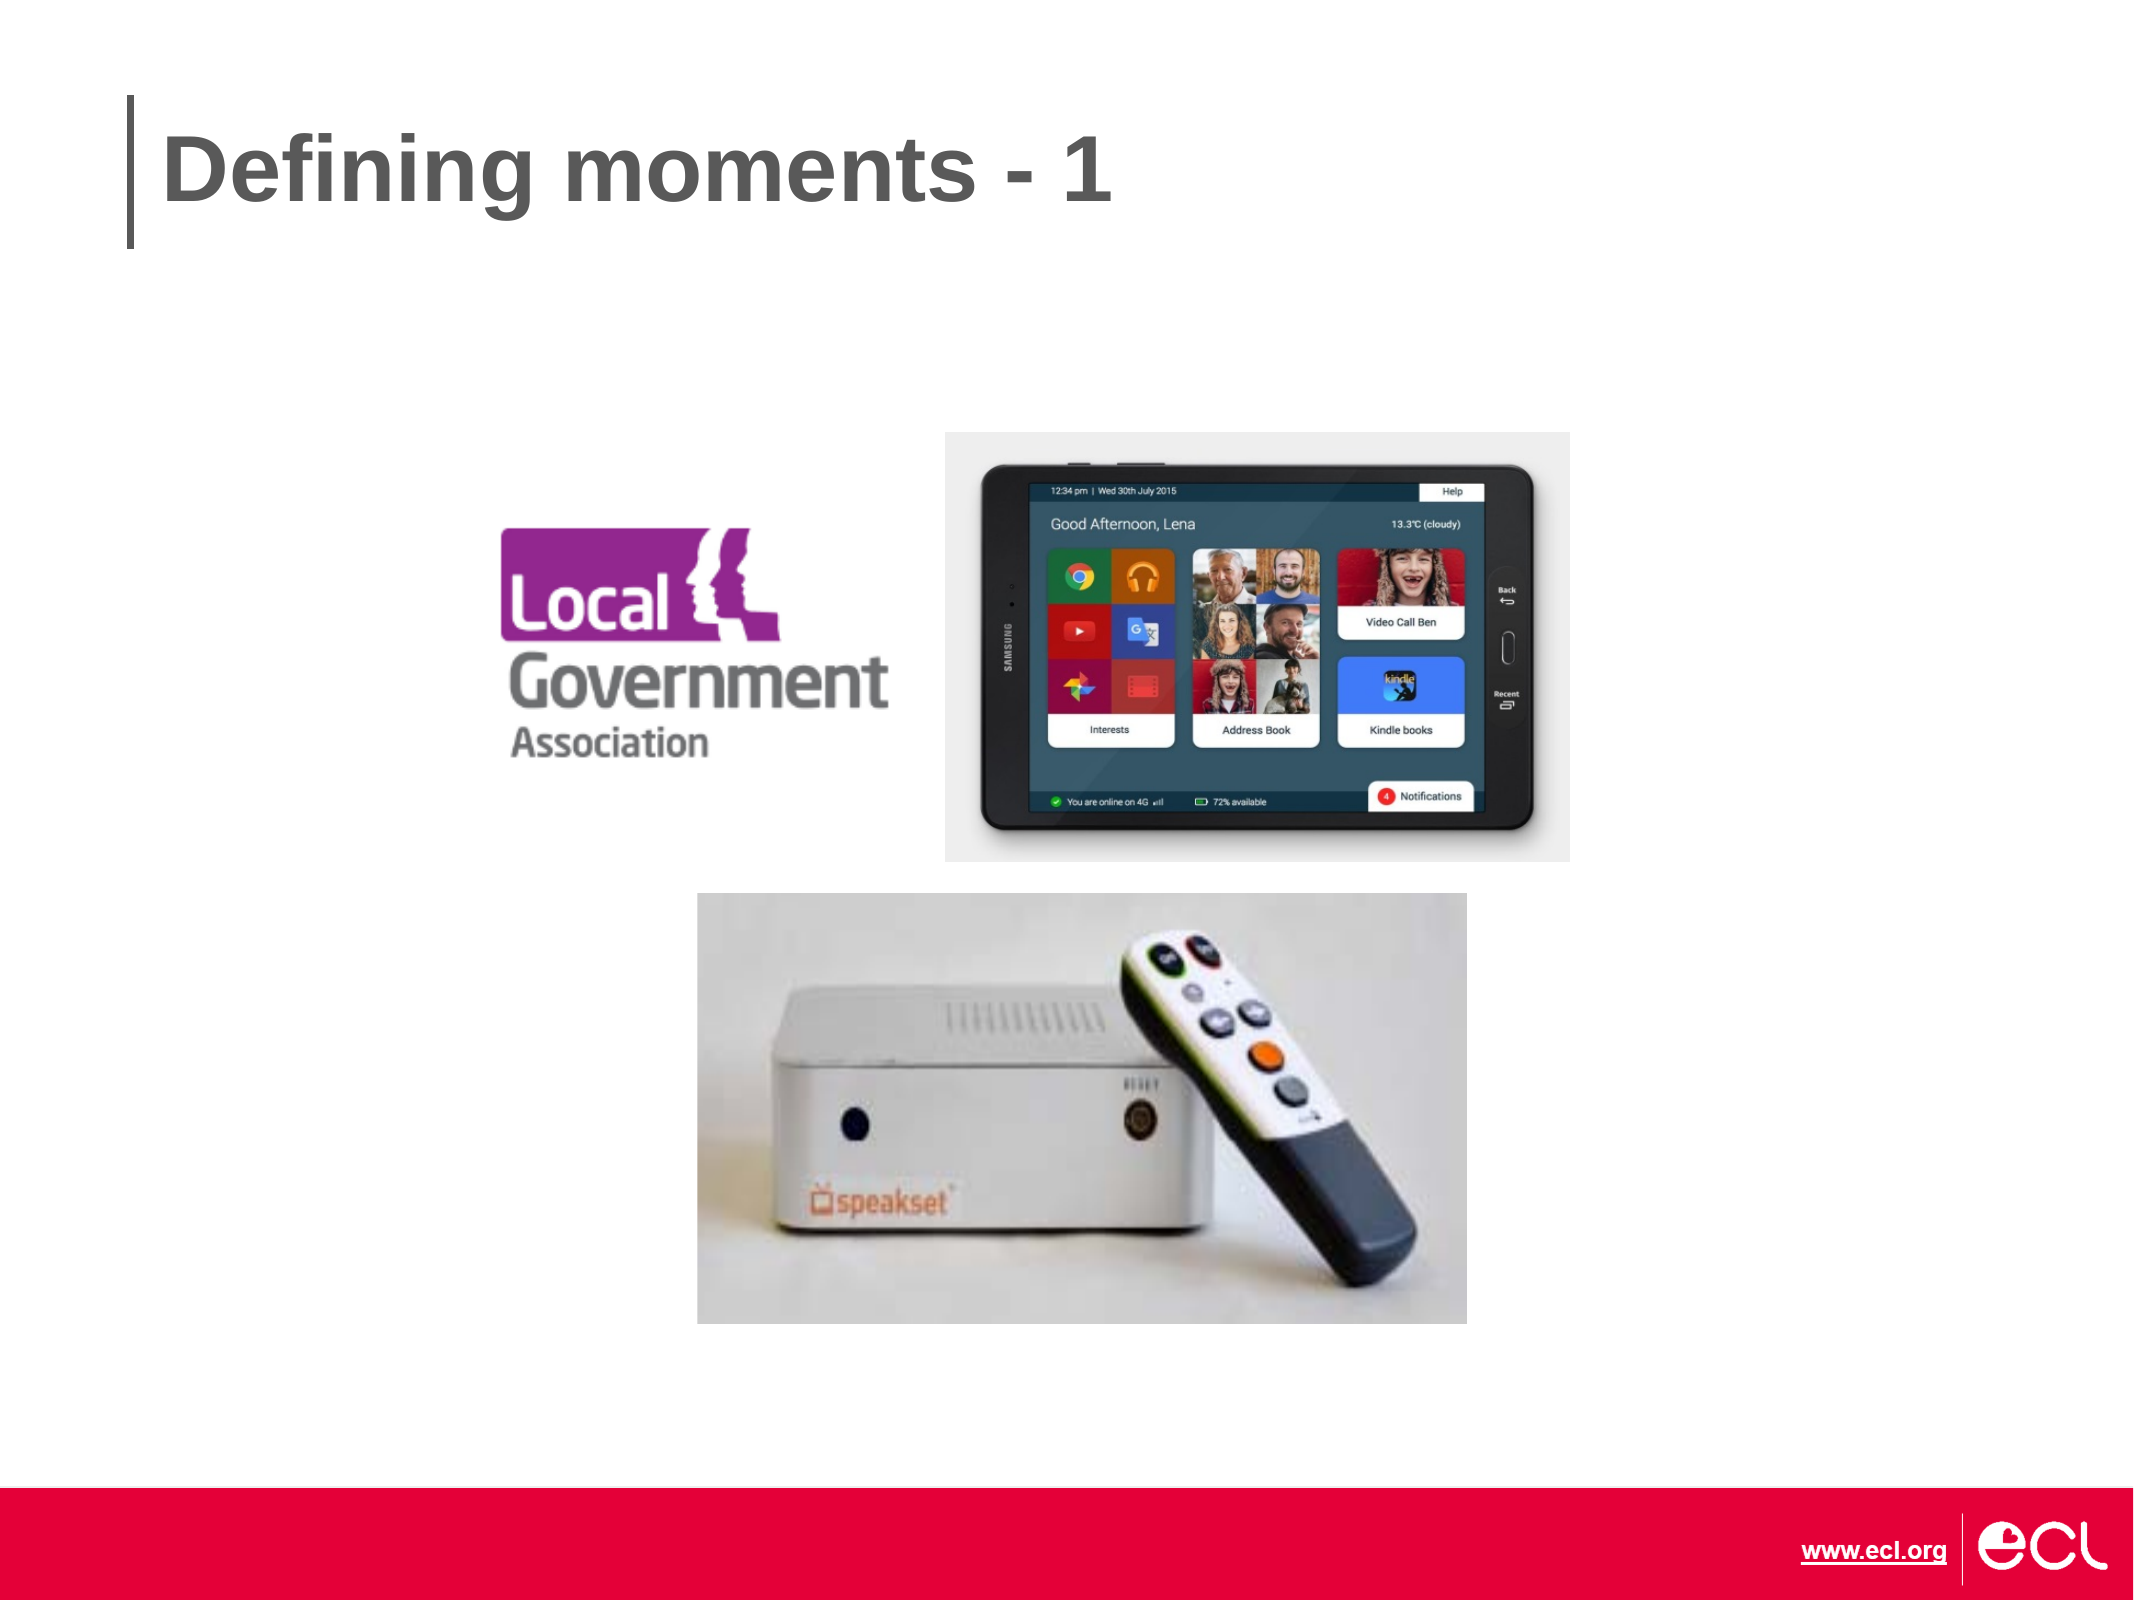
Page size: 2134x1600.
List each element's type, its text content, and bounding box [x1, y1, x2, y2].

title Defining moments - 1 [146, 85, 1987, 258]
picture [0, 0, 2134, 1600]
